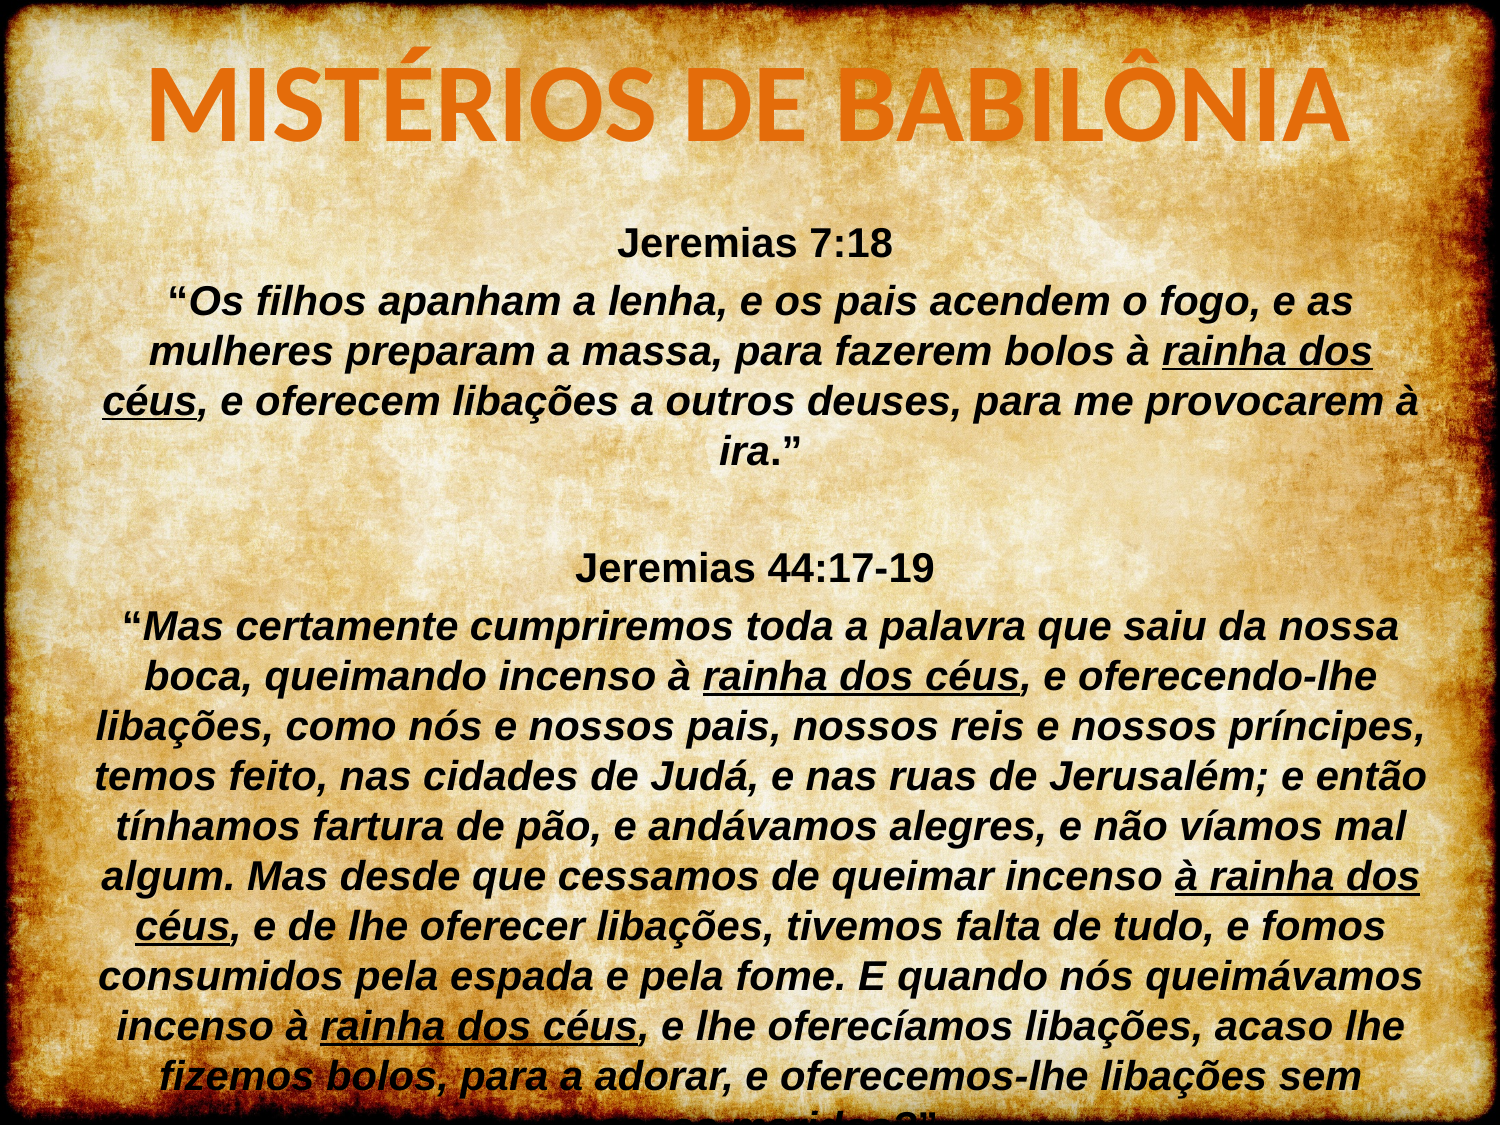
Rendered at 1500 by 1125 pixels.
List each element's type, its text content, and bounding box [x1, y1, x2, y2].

list Jeremias 7:18 “Os filhos apanham a lenha, e os pais acendem o fogo, e as mulheres preparam a massa, para fazerem bolos à rainha dos céus, e oferecem libações a outros deuses, para me provocarem à ira.” Jeremias 44:17-19 “Mas certamente cumpriremos toda a palavra que saiu da nossa boca, queimando incenso à rainha dos céus, e oferecendo-lhe libações, como nós e nossos pais, nossos reis e nossos príncipes, temos feito, nas cidades de Judá, e nas ruas de Jerusalém; e então tínhamos fartura de pão, e andávamos alegres, e não víamos mal algum. Mas desde que cessamos de queimar incenso à rainha dos céus, e de lhe oferecer libações, tivemos falta de tudo, e fomos consumidos pela espada e pela fome. E quando nós queimávamos incenso à rainha dos céus, e lhe oferecíamos libações, acaso lhe fizemos bolos, para a adorar, e oferecemos-lhe libações sem nossos maridos?” [75, 208, 1447, 951]
text_box MISTÉRIOS DE BABILÔNIA [129, 21, 1367, 172]
picture [0, 0, 1500, 1125]
